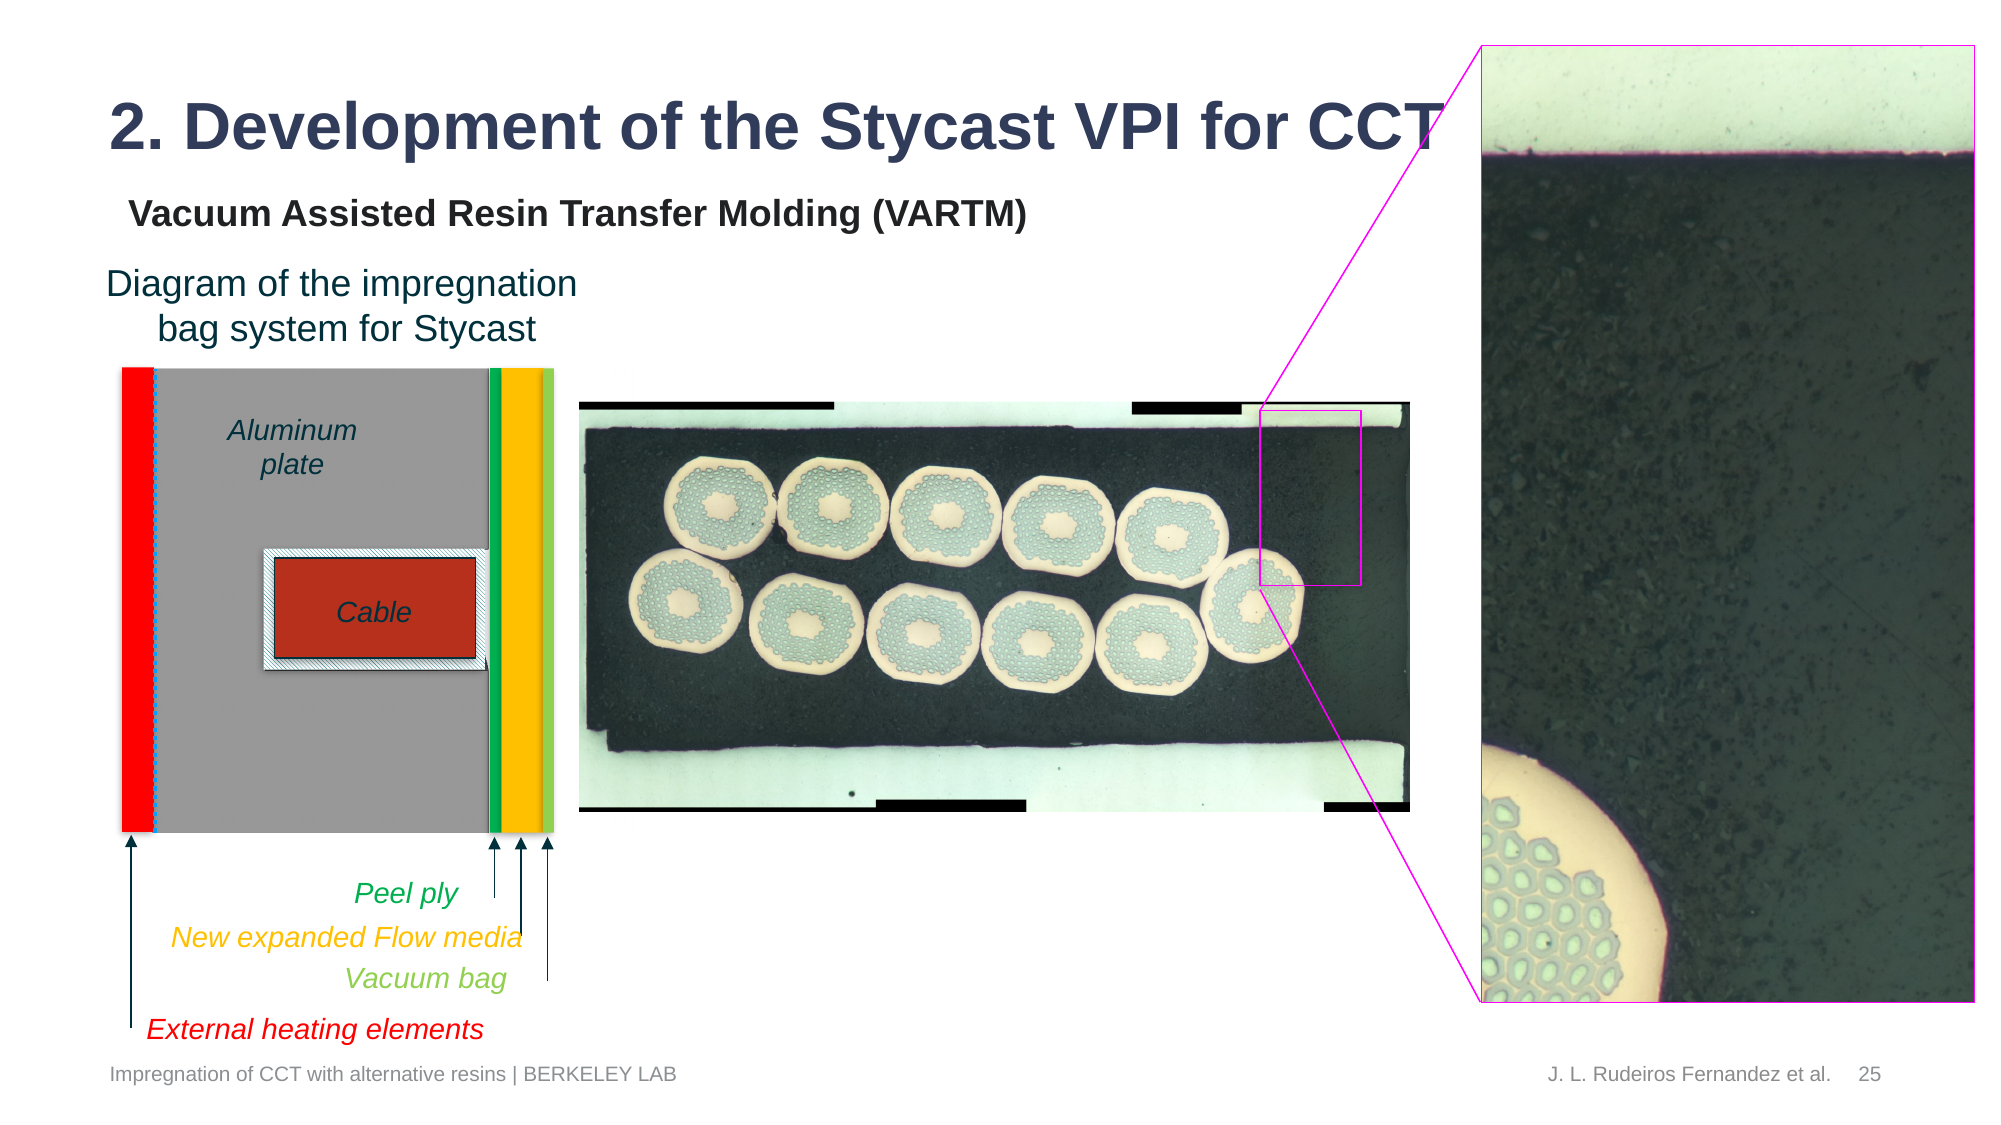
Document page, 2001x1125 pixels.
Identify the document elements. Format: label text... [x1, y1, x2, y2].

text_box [3, 251, 691, 1053]
picture [691, 47, 2000, 1023]
slide_number 25 [1852, 1042, 1897, 1103]
text_box Vacuum Assisted Resin Transfer Molding (VARTM) [113, 181, 1254, 242]
text_box J. L. Rudeiros Fernandez et al. [1589, 1042, 1852, 1103]
title 2. Development of the Stycast VPI for CCT [94, 75, 1254, 165]
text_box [1259, 45, 1483, 411]
footer Impregnation of CCT with alternative resins | BERKELEY LAB [94, 1042, 1589, 1103]
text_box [1259, 589, 1481, 1003]
